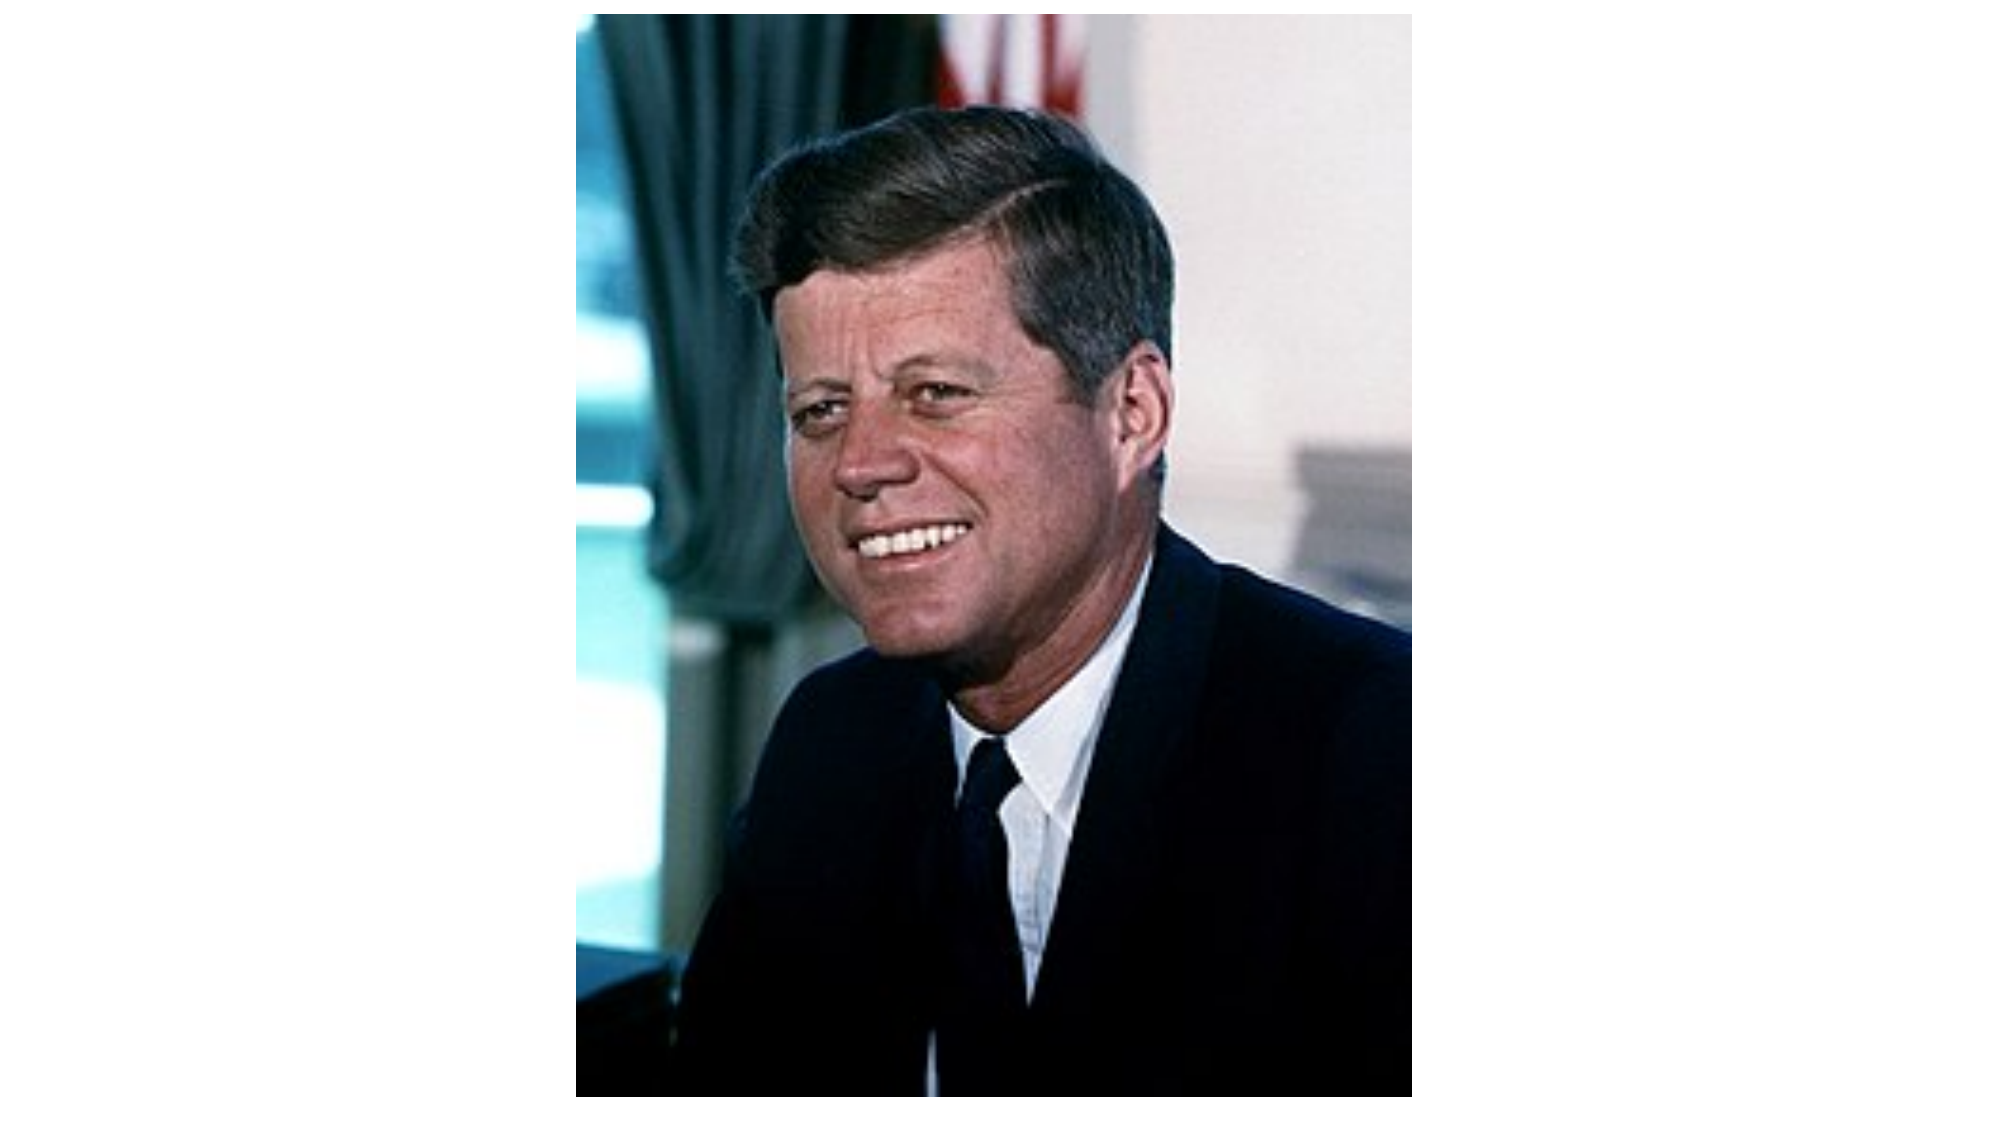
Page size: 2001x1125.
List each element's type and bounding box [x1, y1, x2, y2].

picture [576, 14, 1412, 1097]
